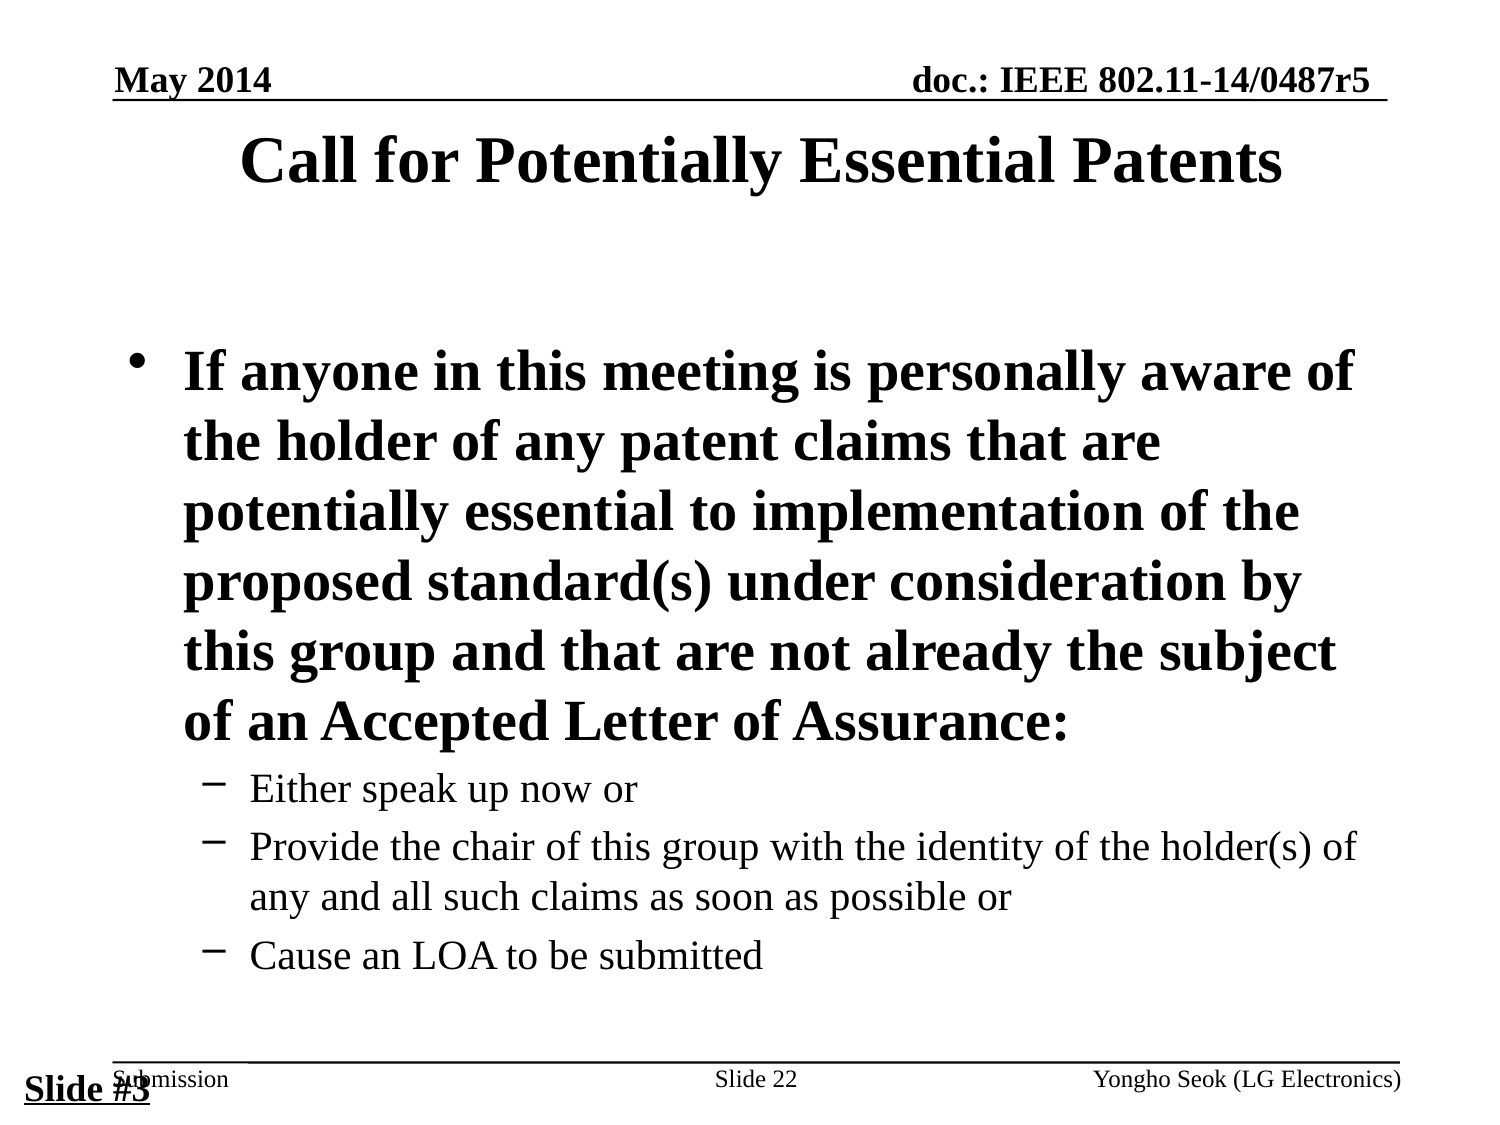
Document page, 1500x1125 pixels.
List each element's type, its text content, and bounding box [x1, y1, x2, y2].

title Call for Potentially Essential Patents [49, 62, 1476, 251]
text_box Slide #3 [9, 1056, 166, 1116]
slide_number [114, 54, 274, 101]
footer Yongho Seok (LG Electronics) [1088, 1061, 1402, 1093]
slide_number Slide 22 [712, 1061, 800, 1093]
list If anyone in this meeting is personally aware of the holder of any patent claims that are potentially essential to implementation of the proposed standard(s) under consideration by this group and that are not already the subject of an Accepted Letter of Assurance: Either speak up now or Provide the chair of this group with the identity of the holder(s) of any and all such claims as soon as possible or Cause an LOA to be submitted [112, 324, 1388, 1001]
